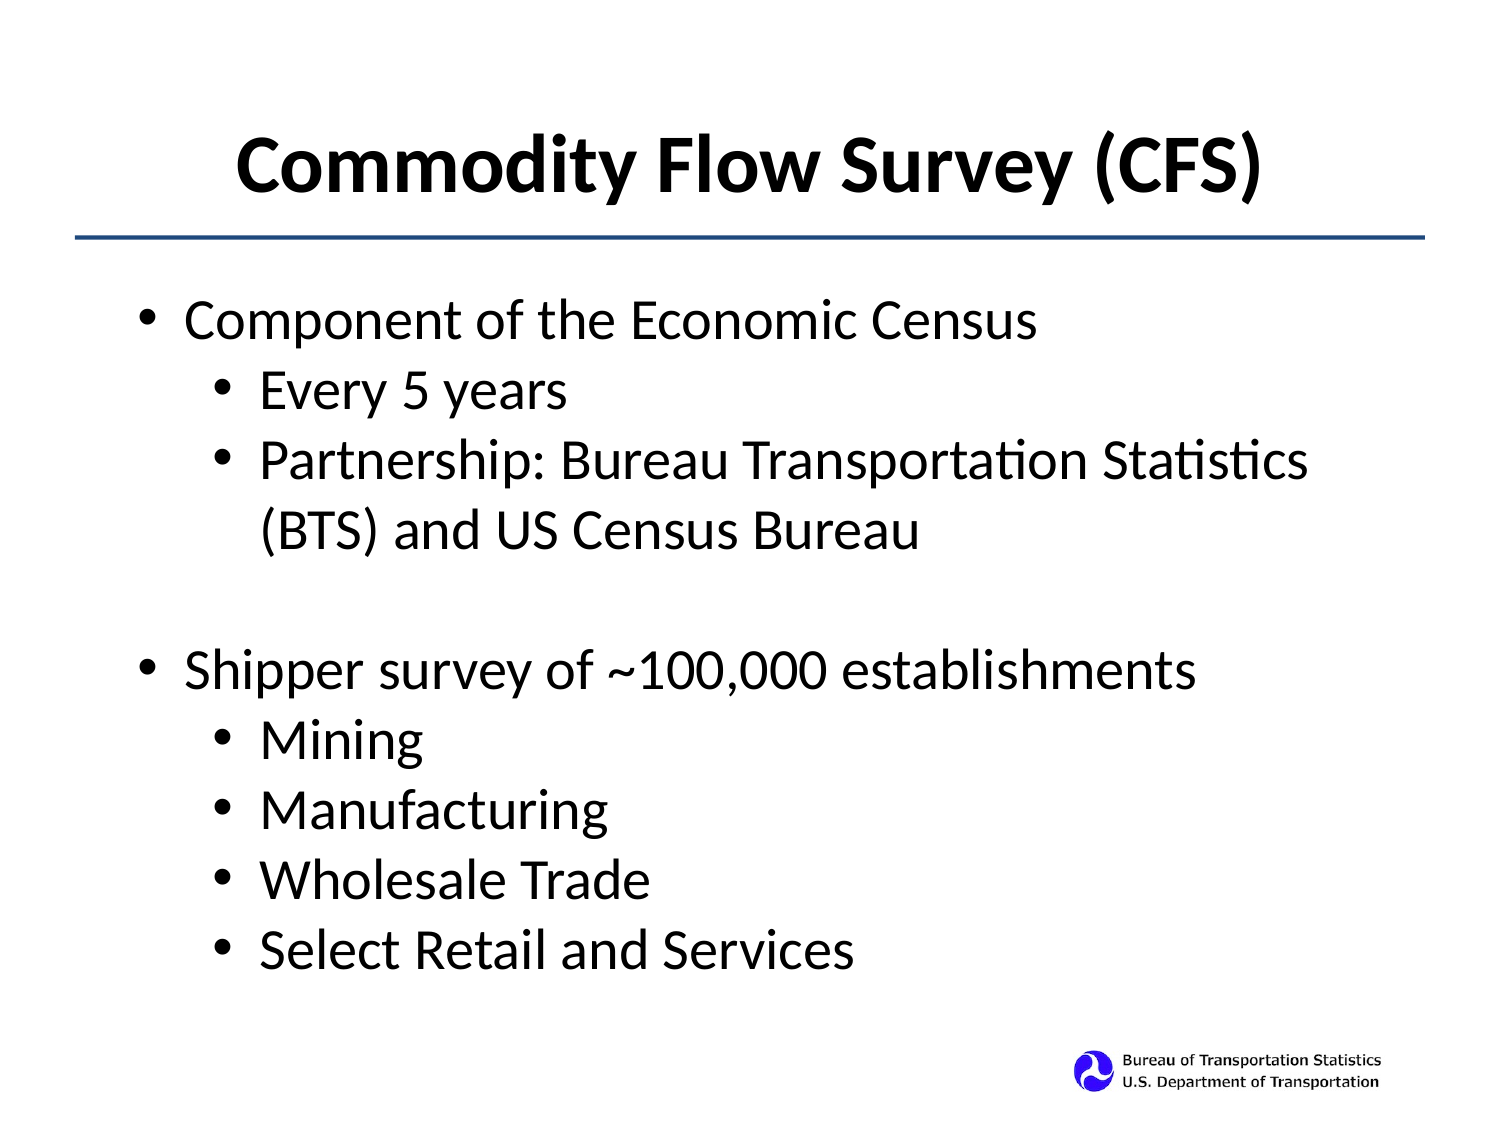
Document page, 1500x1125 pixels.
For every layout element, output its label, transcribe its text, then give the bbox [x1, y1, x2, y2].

picture [1072, 1050, 1393, 1092]
text_box Commodity Flow Survey (CFS) [74, 109, 1425, 210]
text_box Component of the Economic Census Every 5 years Partnership: Bureau Transportation Statistics (BTS) and US Census Bureau Shipper survey of ~100,000 establishments Mining Manufacturing Wholesale Trade Select Retail and Services [137, 281, 1425, 981]
